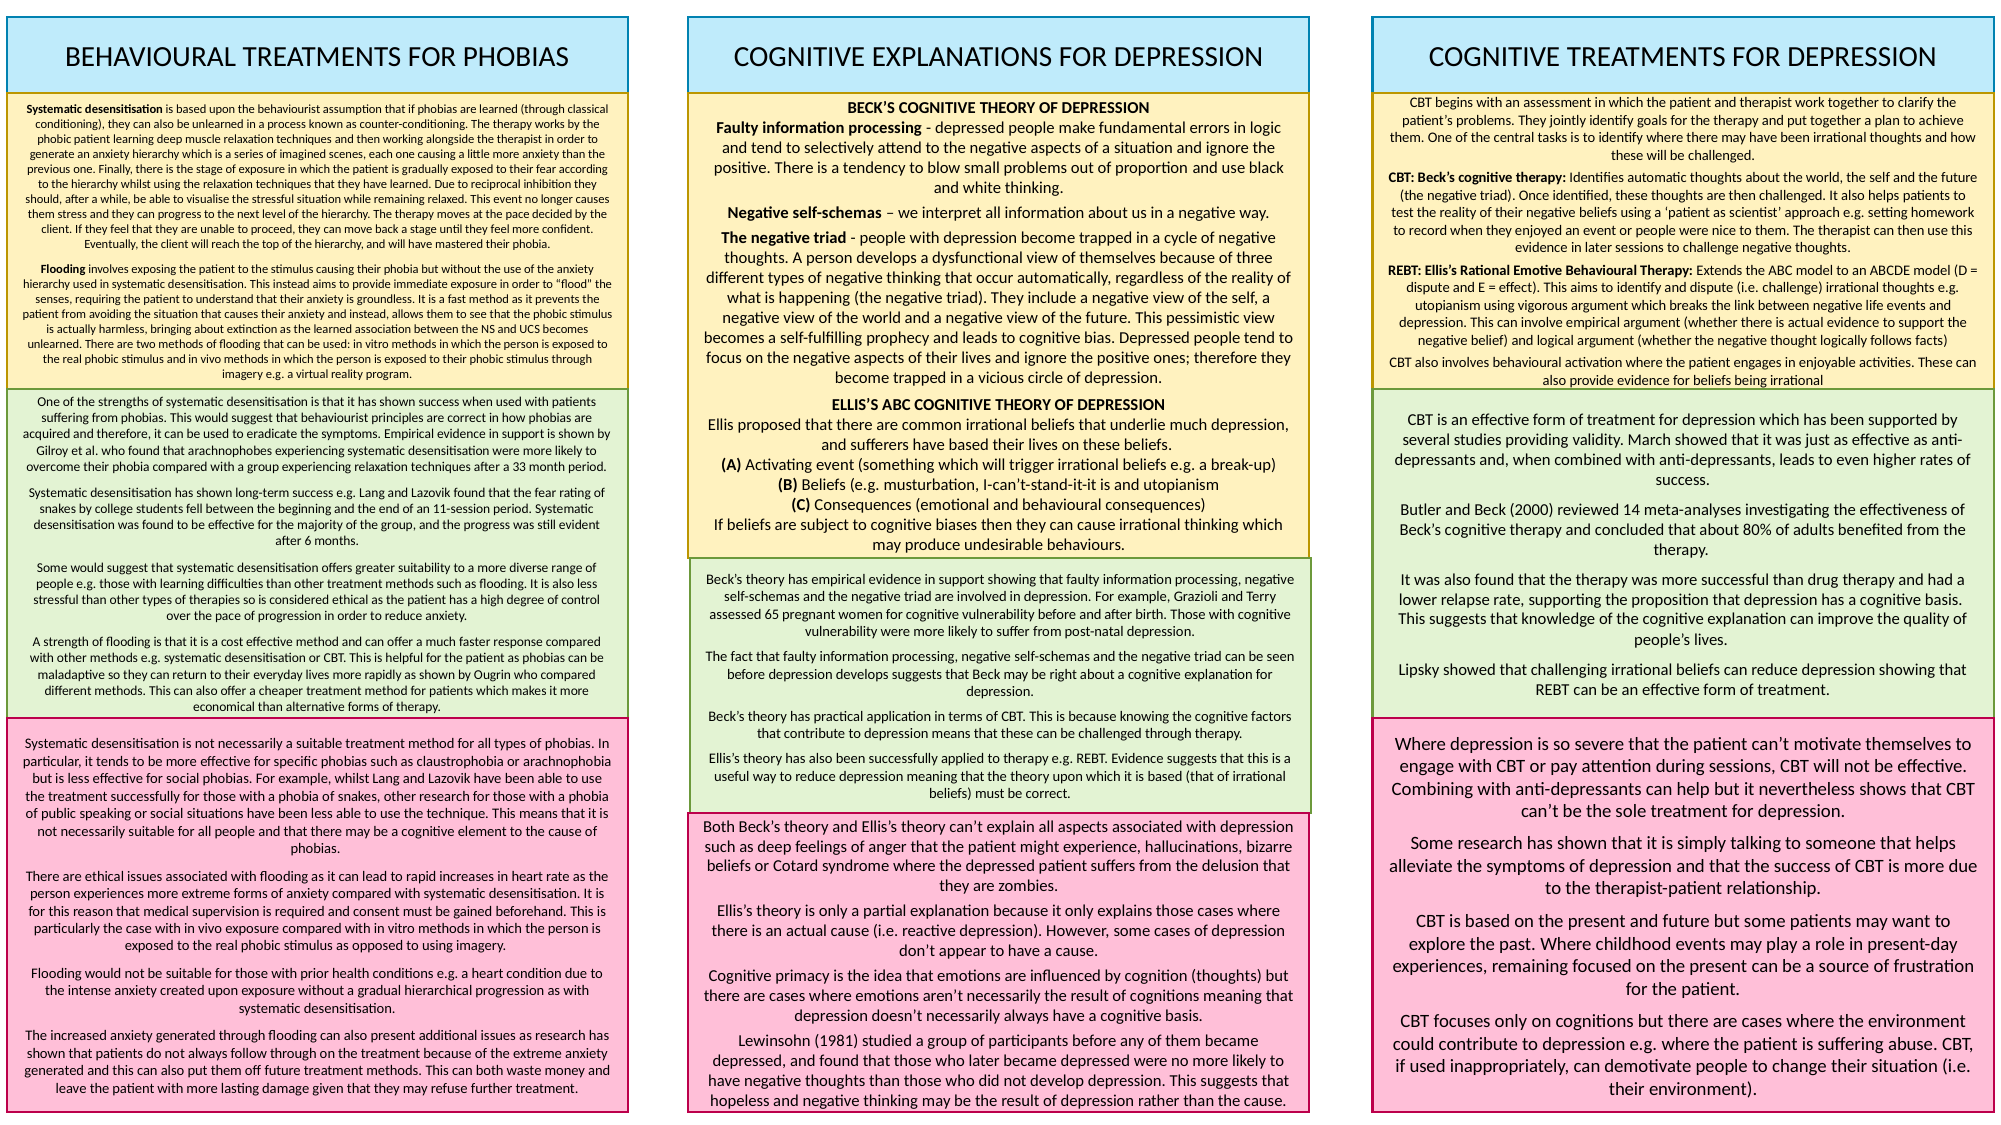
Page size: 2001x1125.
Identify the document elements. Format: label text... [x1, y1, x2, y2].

text_box Beck’s theory has empirical evidence in support showing that faulty information processing, negative self-schemas and the negative triad are involved in depression. For example, Grazioli and Terry assessed 65 pregnant women for cognitive vulnerability before and after birth. Those with cognitive vulnerability were more likely to suffer from post-natal depression. The fact that faulty information processing, negative self-schemas and the negative triad can be seen before depression develops suggests that Beck may be right about a cognitive explanation for depression. Beck’s theory has practical application in terms of CBT. This is because knowing the cognitive factors that contribute to depression means that these can be challenged through therapy. Ellis’s theory has also been successfully applied to therapy e.g. REBT. Evidence suggests that this is a useful way to reduce depression meaning that the theory upon which it is based (that of irrational beliefs) must be correct. [689, 557, 1312, 814]
text_box CBT is an effective form of treatment for depression which has been supported by several studies providing validity. March showed that it was just as effective as anti-depressants and, when combined with anti-depressants, leads to even higher rates of success. Butler and Beck (2000) reviewed 14 meta-analyses investigating the effectiveness of Beck’s cognitive therapy and concluded that about 80% of adults benefited from the therapy. It was also found that the therapy was more successful than drug therapy and had a lower relapse rate, supporting the proposition that depression has a cognitive basis. This suggests that knowledge of the cognitive explanation can improve the quality of people’s lives. Lipsky showed that challenging irrational beliefs can reduce depression showing that REBT can be an effective form of treatment. [1371, 388, 1995, 717]
text_box COGNITIVE EXPLANATIONS FOR DEPRESSION [687, 16, 1310, 92]
text_box One of the strengths of systematic desensitisation is that it has shown success when used with patients suffering from phobias. This would suggest that behaviourist principles are correct in how phobias are acquired and therefore, it can be used to eradicate the symptoms. Empirical evidence in support is shown by Gilroy et al. who found that arachnophobes experiencing systematic desensitisation were more likely to overcome their phobia compared with a group experiencing relaxation techniques after a 33 month period. Systematic desensitisation has shown long-term success e.g. Lang and Lazovik found that the fear rating of snakes by college students fell between the beginning and the end of an 11-session period. Systematic desensitisation was found to be effective for the majority of the group, and the progress was still evident after 6 months. Some would suggest that systematic desensitisation offers greater suitability to a more diverse range of people e.g. those with learning difficulties than other treatment methods such as flooding. It is also less stressful than other types of therapies so is considered ethical as the patient has a high degree of control over the pace of progression in order to reduce anxiety. A strength of flooding is that it is a cost effective method and can offer a much faster response compared with other methods e.g. systematic desensitisation or CBT. This is helpful for the patient as phobias can be maladaptive so they can return to their everyday lives more rapidly as shown by Ougrin who compared different methods. This can also offer a cheaper treatment method for patients which makes it more economical than alternative forms of therapy. [6, 388, 629, 717]
text_box Systematic desensitisation is based upon the behaviourist assumption that if phobias are learned (through classical conditioning), they can also be unlearned in a process known as counter-conditioning. The therapy works by the phobic patient learning deep muscle relaxation techniques and then working alongside the therapist in order to generate an anxiety hierarchy which is a series of imagined scenes, each one causing a little more anxiety than the previous one. Finally, there is the stage of exposure in which the patient is gradually exposed to their fear according to the hierarchy whilst using the relaxation techniques that they have learned. Due to reciprocal inhibition they should, after a while, be able to visualise the stressful situation while remaining relaxed. This event no longer causes them stress and they can progress to the next level of the hierarchy. The therapy moves at the pace decided by the client. If they feel that they are unable to proceed, they can move back a stage until they feel more confident. Eventually, the client will reach the top of the hierarchy, and will have mastered their phobia. Flooding involves exposing the patient to the stimulus causing their phobia but without the use of the anxiety hierarchy used in systematic desensitisation. This instead aims to provide immediate exposure in order to “flood” the senses, requiring the patient to understand that their anxiety is groundless. It is a fast method as it prevents the patient from avoiding the situation that causes their anxiety and instead, allows them to see that the phobic stimulus is actually harmless, bringing about extinction as the learned association between the NS and UCS becomes unlearned. There are two methods of flooding that can be used: in vitro methods in which the person is exposed to the real phobic stimulus and in vivo methods in which the person is exposed to their phobic stimulus through imagery e.g. a virtual reality program. [6, 92, 629, 388]
text_box Both Beck’s theory and Ellis’s theory can’t explain all aspects associated with depression such as deep feelings of anger that the patient might experience, hallucinations, bizarre beliefs or Cotard syndrome where the depressed patient suffers from the delusion that they are zombies. Ellis’s theory is only a partial explanation because it only explains those cases where there is an actual cause (i.e. reactive depression). However, some cases of depression don’t appear to have a cause. Cognitive primacy is the idea that emotions are influenced by cognition (thoughts) but there are cases where emotions aren’t necessarily the result of cognitions meaning that depression doesn’t necessarily always have a cognitive basis. Lewinsohn (1981) studied a group of participants before any of them became depressed, and found that those who later became depressed were no more likely to have negative thoughts than those who did not develop depression. This suggests that hopeless and negative thinking may be the result of depression rather than the cause. [687, 812, 1310, 1113]
text_box BECK’S COGNITIVE THEORY OF DEPRESSION Faulty information processing - depressed people make fundamental errors in logic and tend to selectively attend to the negative aspects of a situation and ignore the positive. There is a tendency to blow small problems out of proportion and use black and white thinking. Negative self-schemas – we interpret all information about us in a negative way. The negative triad - people with depression become trapped in a cycle of negative thoughts. A person develops a dysfunctional view of themselves because of three different types of negative thinking that occur automatically, regardless of the reality of what is happening (the negative triad). They include a negative view of the self, a negative view of the world and a negative view of the future. This pessimistic view becomes a self-fulfilling prophecy and leads to cognitive bias. Depressed people tend to focus on the negative aspects of their lives and ignore the positive ones; therefore they become trapped in a vicious circle of depression. ELLIS’S ABC COGNITIVE THEORY OF DEPRESSION Ellis proposed that there are common irrational beliefs that underlie much depression, and sufferers have based their lives on these beliefs. (A) Activating event (something which will trigger irrational beliefs e.g. a break-up) (B) Beliefs (e.g. musturbation, I-can’t-stand-it-it is and utopianism (C) Consequences (emotional and behavioural consequences) If beliefs are subject to cognitive biases then they can cause irrational thinking which may produce undesirable behaviours. [687, 92, 1310, 559]
text_box CBT begins with an assessment in which the patient and therapist work together to clarify the patient’s problems. They jointly identify goals for the therapy and put together a plan to achieve them. One of the central tasks is to identify where there may have been irrational thoughts and how these will be challenged. CBT: Beck’s cognitive therapy: Identifies automatic thoughts about the world, the self and the future (the negative triad). Once identified, these thoughts are then challenged. It also helps patients to test the reality of their negative beliefs using a ‘patient as scientist’ approach e.g. setting homework to record when they enjoyed an event or people were nice to them. The therapist can then use this evidence in later sessions to challenge negative thoughts. REBT: Ellis’s Rational Emotive Behavioural Therapy: Extends the ABC model to an ABCDE model (D = dispute and E = effect). This aims to identify and dispute (i.e. challenge) irrational thoughts e.g. utopianism using vigorous argument which breaks the link between negative life events and depression. This can involve empirical argument (whether there is actual evidence to support the negative belief) and logical argument (whether the negative thought logically follows facts) CBT also involves behavioural activation where the patient engages in enjoyable activities. These can also provide evidence for beliefs being irrational [1371, 92, 1995, 388]
text_box Where depression is so severe that the patient can’t motivate themselves to engage with CBT or pay attention during sessions, CBT will not be effective. Combining with anti-depressants can help but it nevertheless shows that CBT can’t be the sole treatment for depression. Some research has shown that it is simply talking to someone that helps alleviate the symptoms of depression and that the success of CBT is more due to the therapist-patient relationship. CBT is based on the present and future but some patients may want to explore the past. Where childhood events may play a role in present-day experiences, remaining focused on the present can be a source of frustration for the patient. CBT focuses only on cognitions but there are cases where the environment could contribute to depression e.g. where the patient is suffering abuse. CBT, if used inappropriately, can demotivate people to change their situation (i.e. their environment). [1371, 717, 1995, 1113]
text_box COGNITIVE TREATMENTS FOR DEPRESSION [1371, 16, 1995, 92]
text_box BEHAVIOURAL TREATMENTS FOR PHOBIAS [6, 16, 629, 92]
text_box Systematic desensitisation is not necessarily a suitable treatment method for all types of phobias. In particular, it tends to be more effective for specific phobias such as claustrophobia or arachnophobia but is less effective for social phobias. For example, whilst Lang and Lazovik have been able to use the treatment successfully for those with a phobia of snakes, other research for those with a phobia of public speaking or social situations have been less able to use the technique. This means that it is not necessarily suitable for all people and that there may be a cognitive element to the cause of phobias. There are ethical issues associated with flooding as it can lead to rapid increases in heart rate as the person experiences more extreme forms of anxiety compared with systematic desensitisation. It is for this reason that medical supervision is required and consent must be gained beforehand. This is particularly the case with in vivo exposure compared with in vitro methods in which the person is exposed to the real phobic stimulus as opposed to using imagery. Flooding would not be suitable for those with prior health conditions e.g. a heart condition due to the intense anxiety created upon exposure without a gradual hierarchical progression as with systematic desensitisation. The increased anxiety generated through flooding can also present additional issues as research has shown that patients do not always follow through on the treatment because of the extreme anxiety generated and this can also put them off future treatment methods. This can both waste money and leave the patient with more lasting damage given that they may refuse further treatment. [6, 717, 629, 1113]
